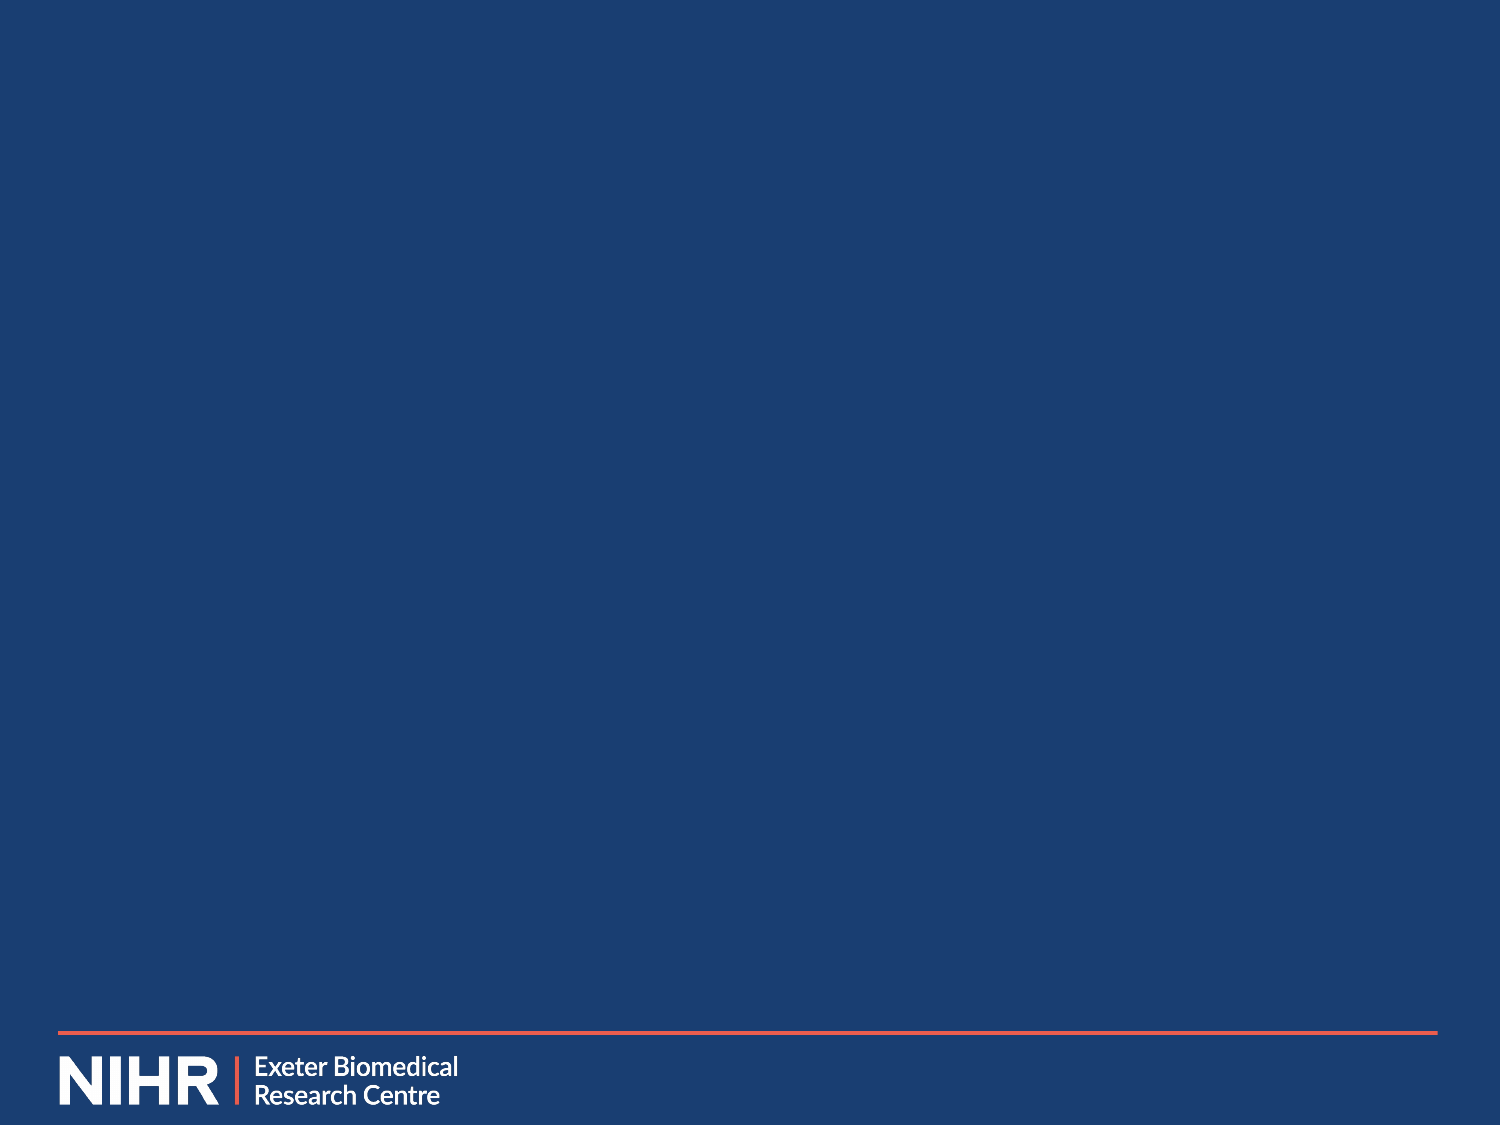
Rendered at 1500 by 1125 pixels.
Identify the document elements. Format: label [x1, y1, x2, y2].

picture [44, 1041, 471, 1122]
